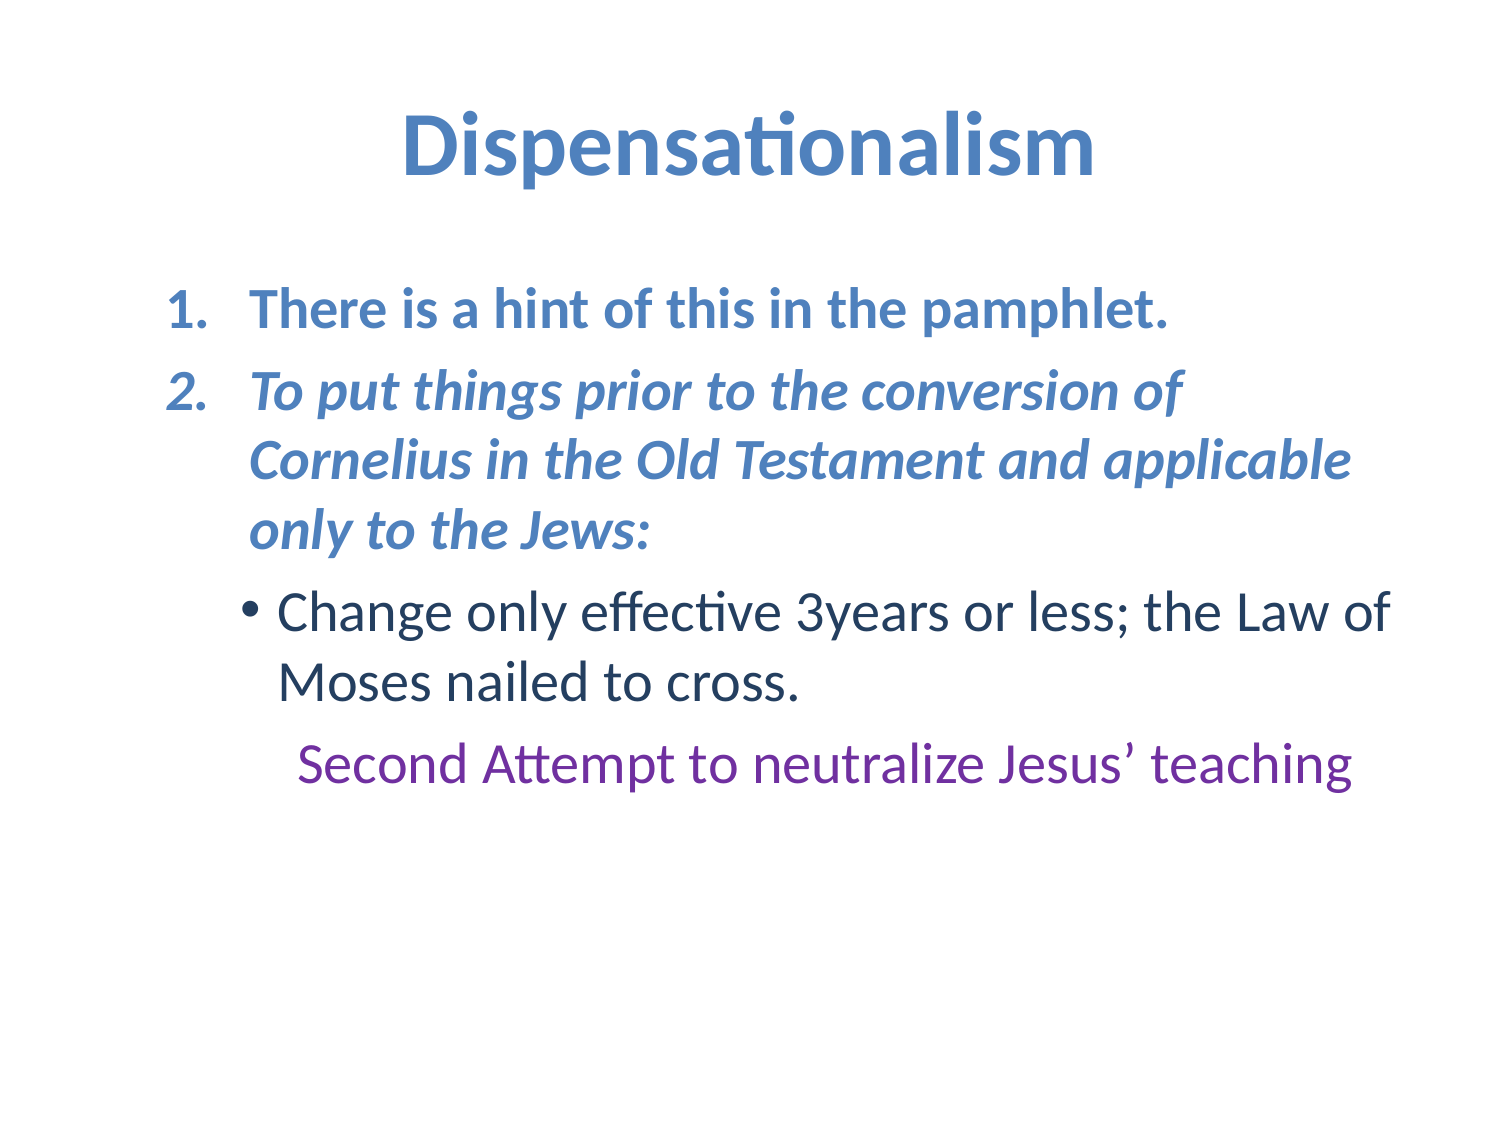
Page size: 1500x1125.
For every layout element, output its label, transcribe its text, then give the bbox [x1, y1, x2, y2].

list There is a hint of this in the pamphlet. To put things prior to the conversion of Cornelius in the Old Testament and applicable only to the Jews: Change only effective 3years or less; the Law of Moses nailed to cross. Second Attempt to neutralize Jesus’ teaching [75, 262, 1425, 1005]
title Dispensationalism [75, 45, 1425, 233]
